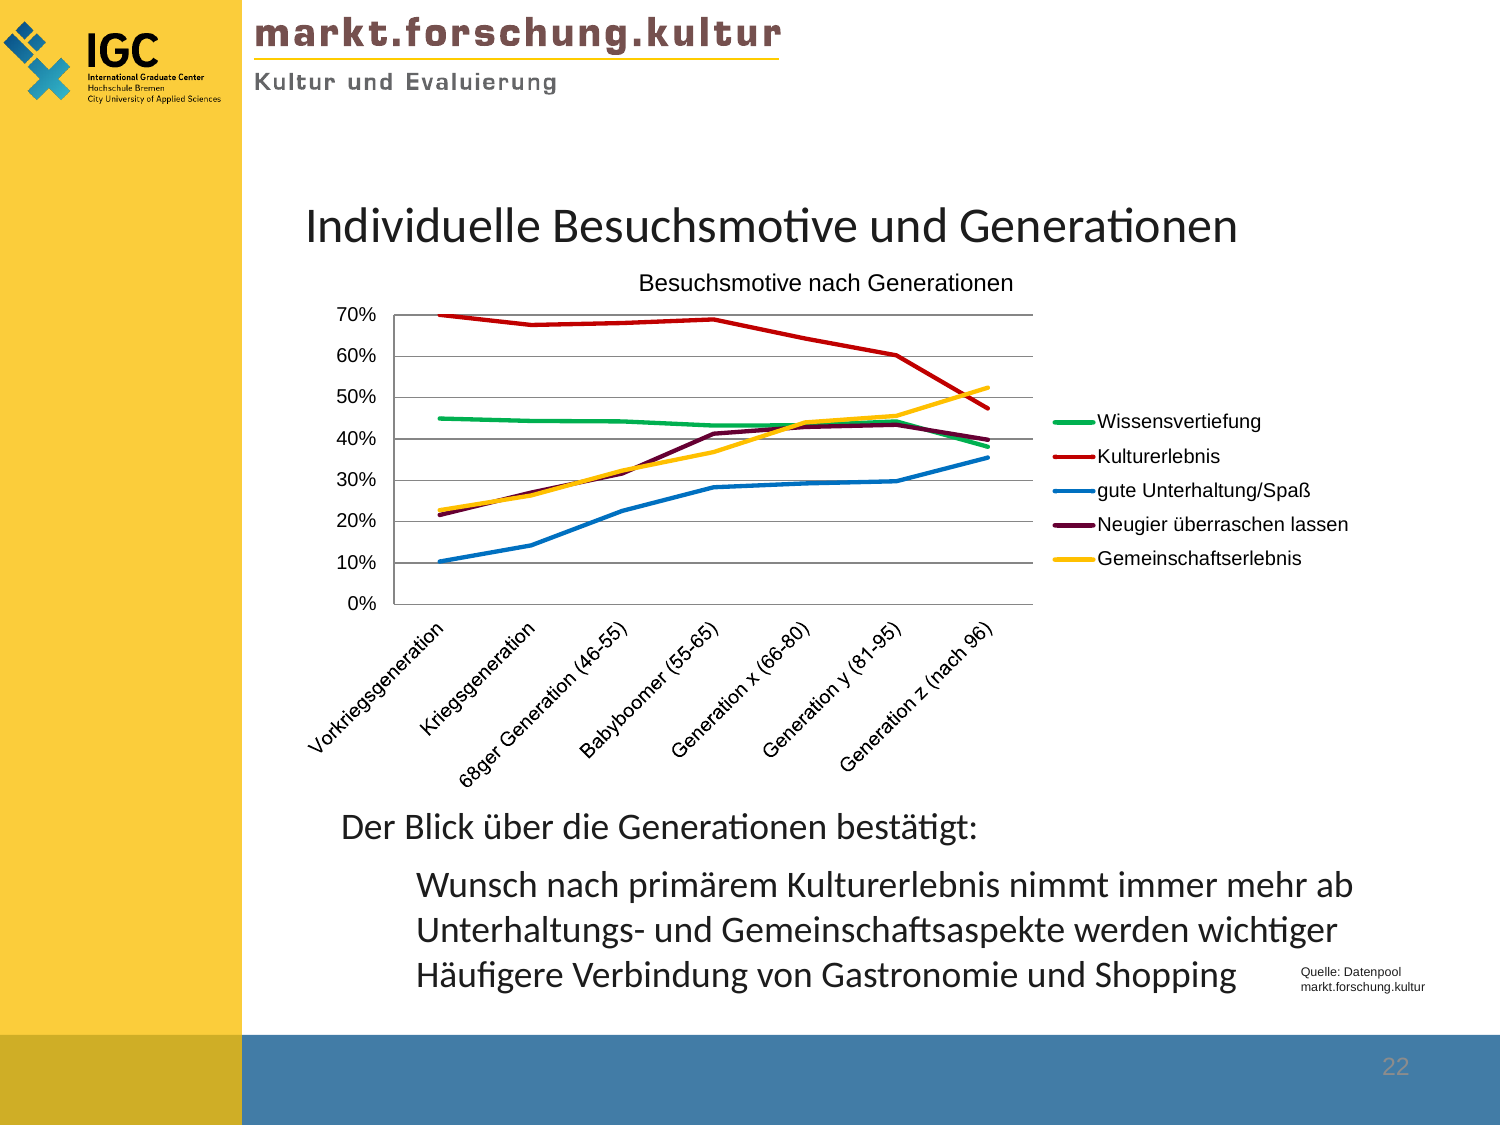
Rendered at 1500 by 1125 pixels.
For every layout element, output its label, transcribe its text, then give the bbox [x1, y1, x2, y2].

text_box Quelle: Datenpool markt.forschung.kultur [1286, 956, 1497, 1002]
text_box Der Blick über die Generationen bestätigt: Wunsch nach primärem Kulturerlebnis nimmt immer mehr ab Unterhaltungs- und Gemeinschaftsaspekte werden wichtiger Häufigere Verbindung von Gastronomie und Shopping [326, 794, 1370, 1002]
slide_number 22 [1074, 1042, 1425, 1103]
picture [0, 0, 243, 121]
picture [295, 266, 1357, 788]
text_box Individuelle Besuchsmotive und Generationen [290, 184, 1483, 260]
